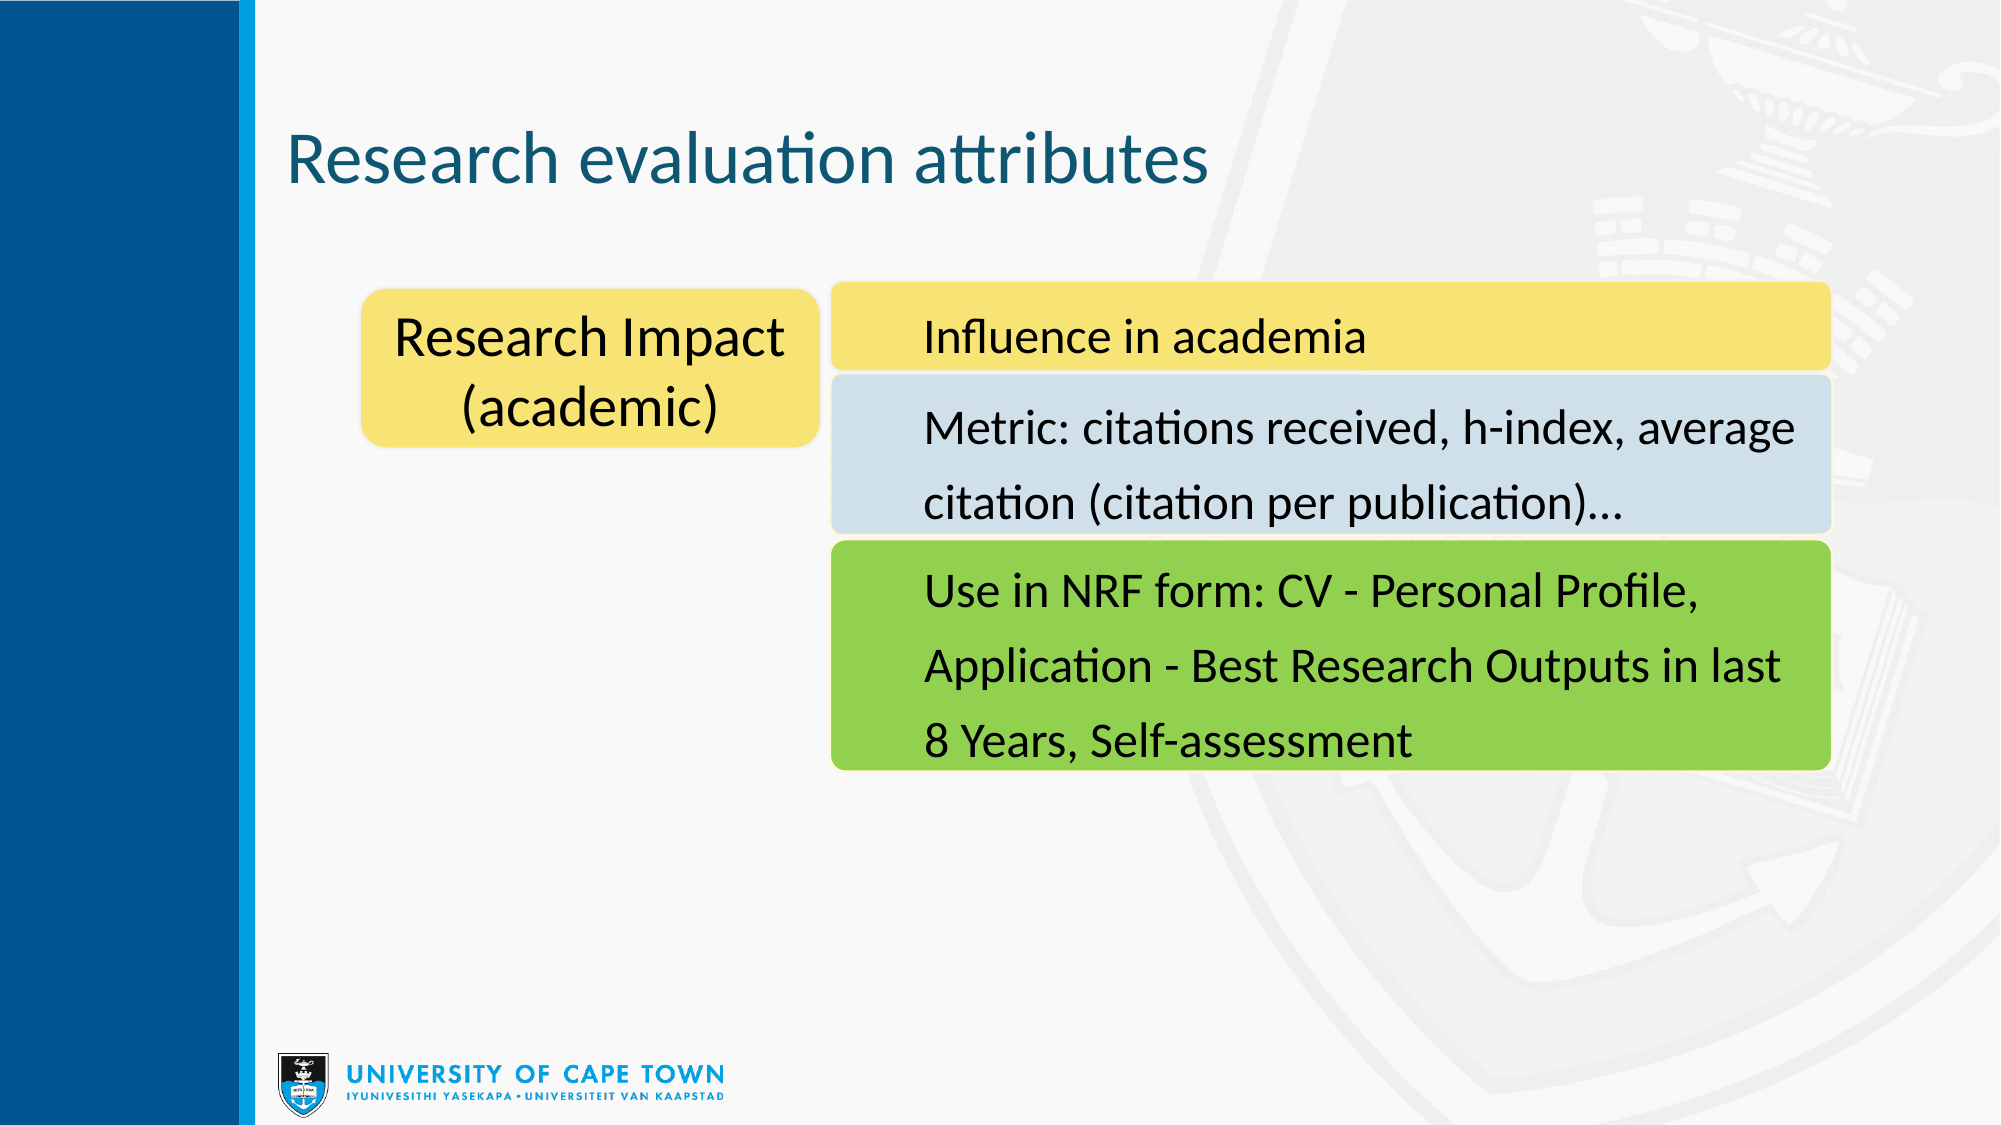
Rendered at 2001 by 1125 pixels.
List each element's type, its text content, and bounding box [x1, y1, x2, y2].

text_box Influence in academia [828, 279, 1834, 374]
picture [278, 1053, 723, 1118]
title Research evaluation attributes [271, 44, 1967, 207]
text_box Research Impact (academic) [358, 285, 823, 451]
text_box Use in NRF form: CV - Personal Profile, Application - Best Research Outputs in last 8 Years, Self-assessment [828, 537, 1834, 774]
text_box Metric: citations received, h-index, average citation (citation per publication)… [828, 372, 1835, 537]
